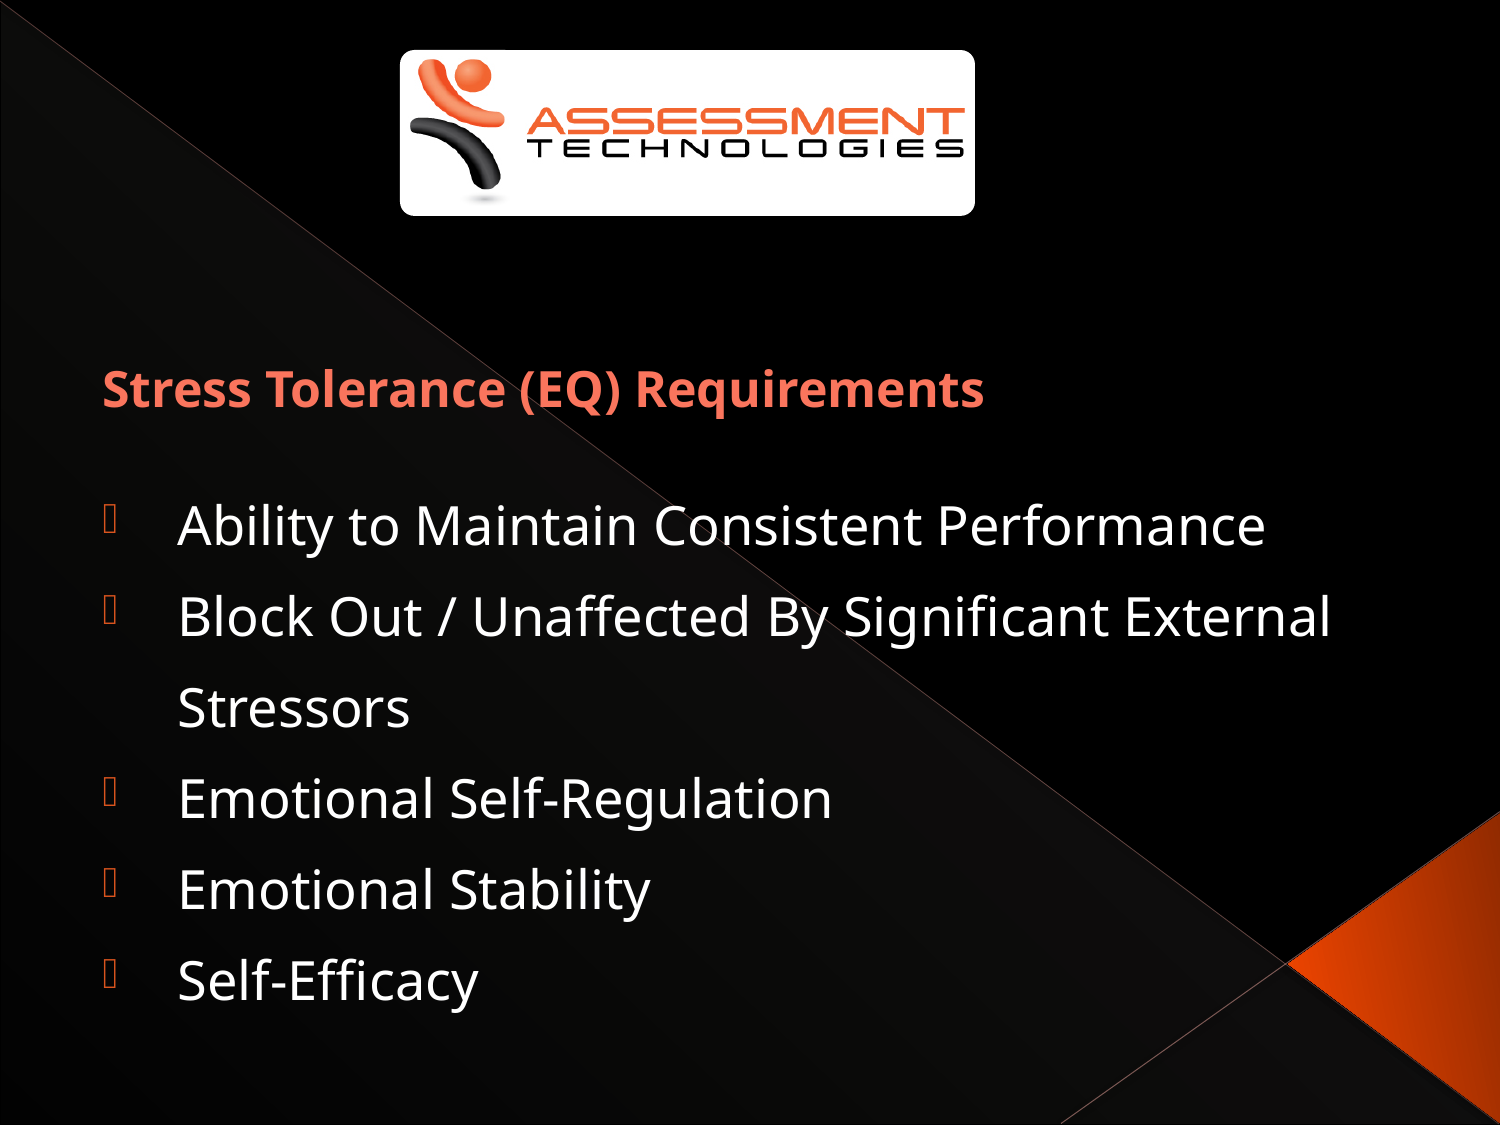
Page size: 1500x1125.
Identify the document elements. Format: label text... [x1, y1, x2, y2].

text_box Stress Tolerance (EQ) Requirements [87, 349, 1500, 650]
subtitle Ability to Maintain Consistent Performance Block Out / Unaffected By Significant External Stressors Emotional Self-Regulation Emotional Stability Self-Efficacy [87, 650, 1411, 1038]
picture [399, 49, 976, 217]
